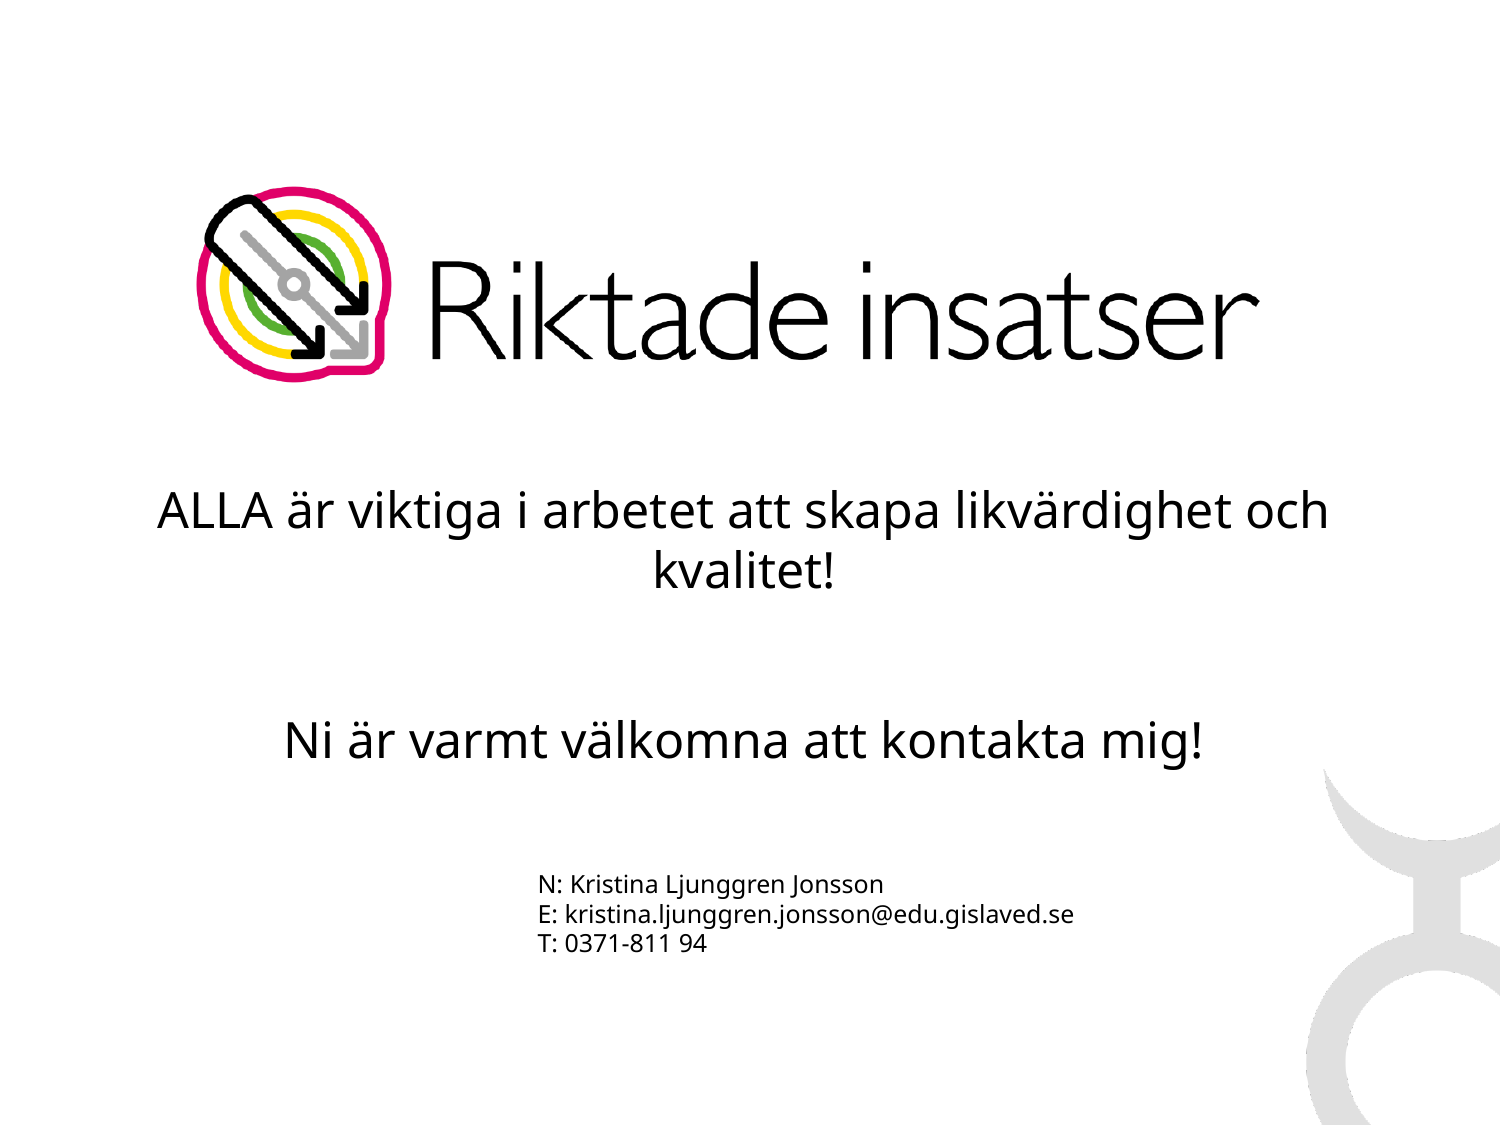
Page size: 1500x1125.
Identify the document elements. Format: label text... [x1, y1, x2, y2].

list N: Kristina Ljunggren Jonsson E: kristina.ljunggren.jonsson@edu.gislaved.se T: 0371-811 94 [537, 869, 1093, 976]
picture [1305, 768, 1500, 1125]
picture [194, 184, 1261, 384]
list ALLA är viktiga i arbetet att skapa likvärdighet och kvalitet! Ni är varmt välkomna att kontakta mig! [88, 478, 1400, 657]
